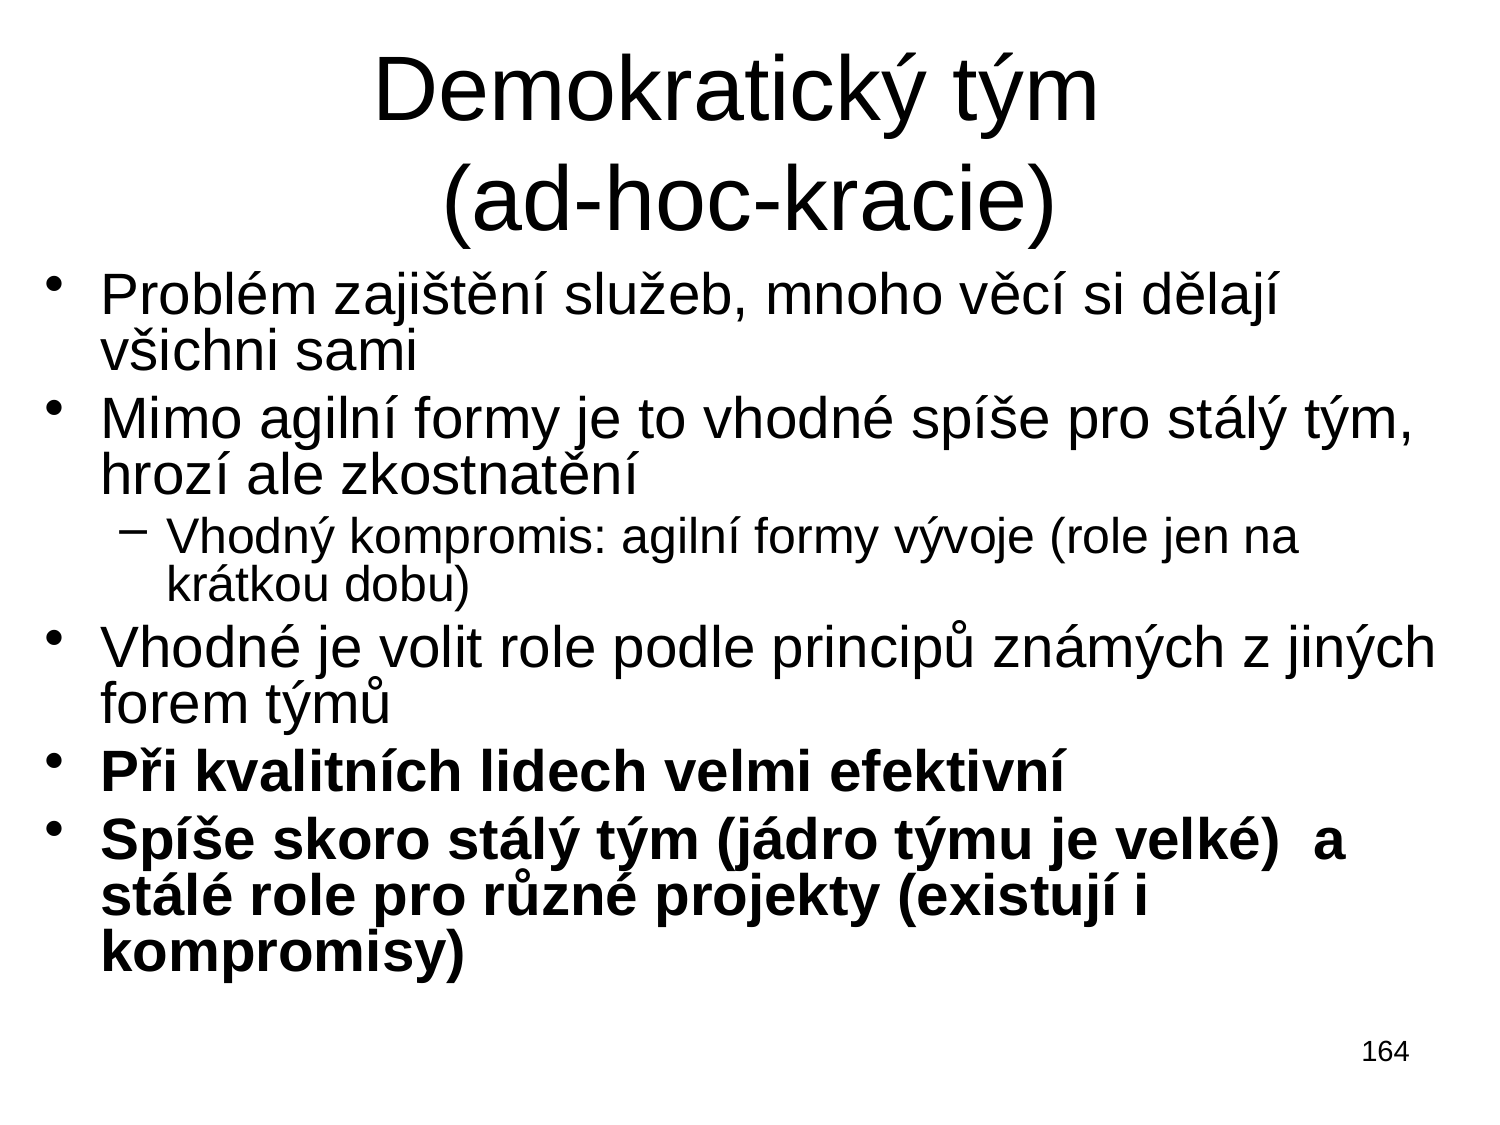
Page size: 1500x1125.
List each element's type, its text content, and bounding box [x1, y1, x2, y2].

title Demokratický tým (ad-hoc-kracie) [74, 44, 1426, 233]
slide_number 164 [1074, 1024, 1426, 1103]
list Problém zajištění služeb, mnoho věcí si dělají všichni sami Mimo agilní formy je to vhodné spíše pro stálý tým, hrozí ale zkostnatění Vhodný kompromis: agilní formy vývoje (role jen na krátkou dobu) Vhodné je volit role podle principů známých z jiných forem týmů Při kvalitních lidech velmi efektivní Spíše skoro stálý tým (jádro týmu je velké) a stálé role pro různé projekty (existují i kompromisy) [29, 262, 1471, 1006]
